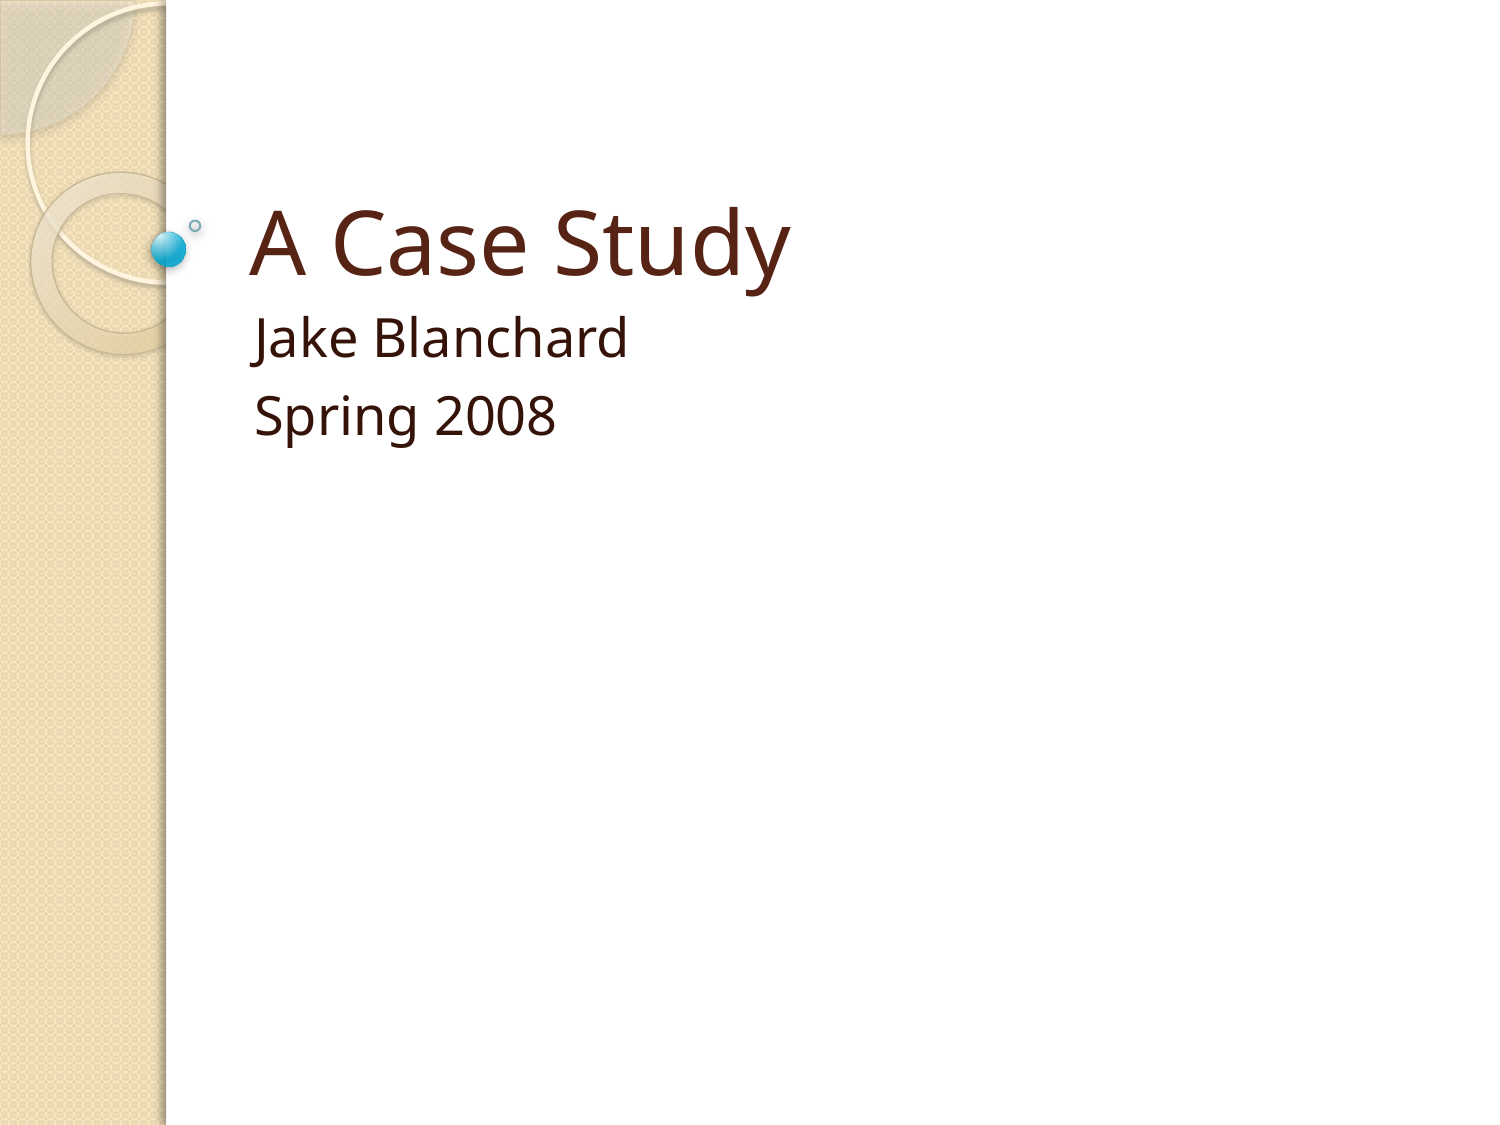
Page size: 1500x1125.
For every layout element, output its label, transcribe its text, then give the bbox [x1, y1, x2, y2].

title A Case Study [234, 59, 1450, 301]
subtitle Jake Blanchard Spring 2008 [234, 303, 1450, 591]
